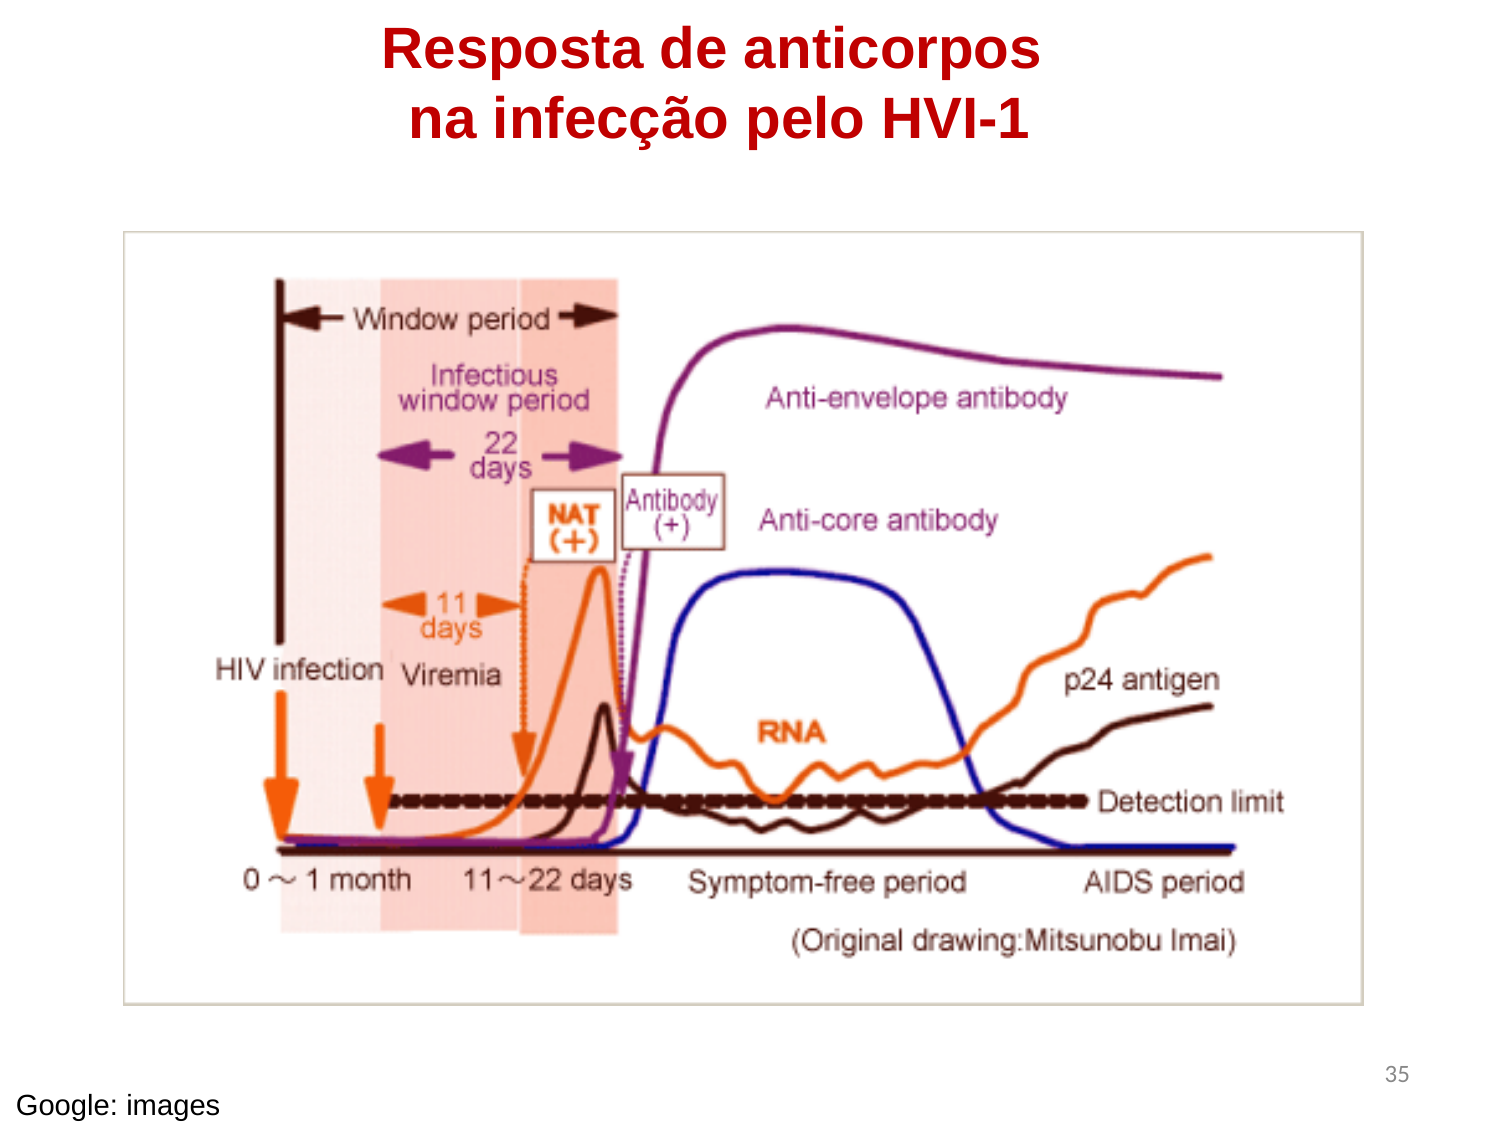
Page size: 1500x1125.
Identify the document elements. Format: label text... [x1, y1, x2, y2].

text_box Resposta de anticorpos na infecção pelo HVI-1 [0, 2, 1440, 159]
slide_number ‹#› [1074, 1042, 1425, 1103]
text_box Google: images [0, 1078, 237, 1125]
picture [123, 231, 1364, 1006]
